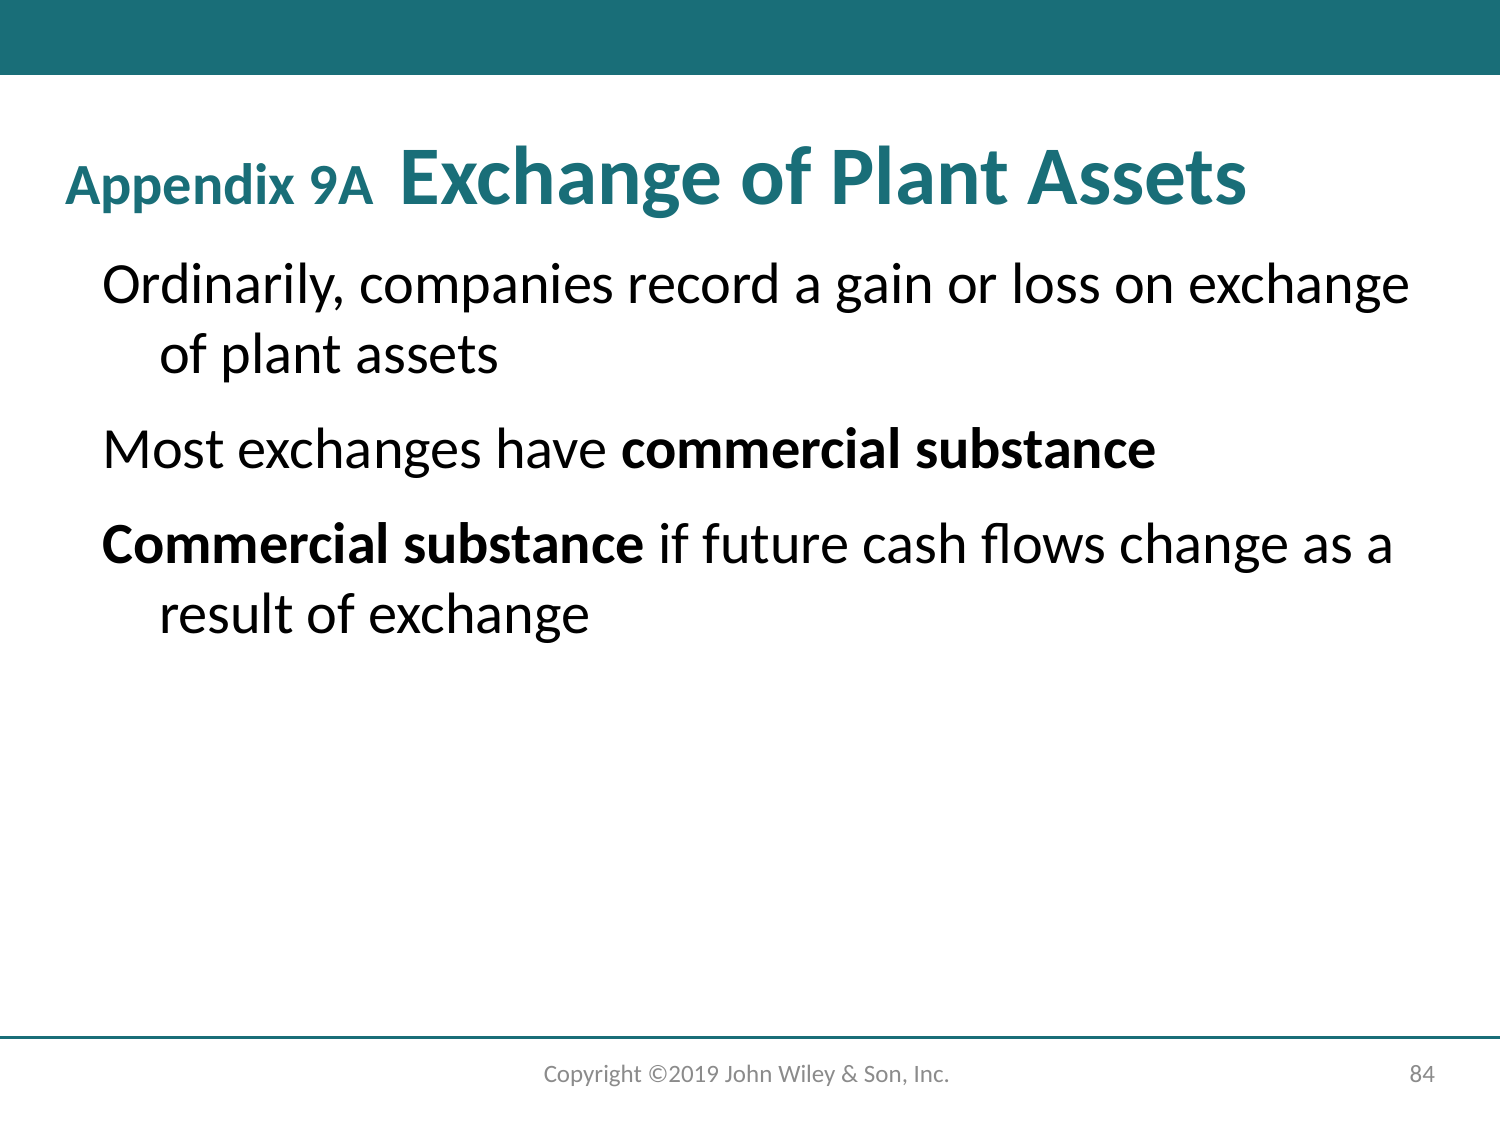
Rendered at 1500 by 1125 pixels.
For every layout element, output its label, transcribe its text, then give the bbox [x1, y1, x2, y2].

title Appendix 9A Exchange of Plant Assets [50, 125, 1475, 328]
footer Copyright ©2019 John Wiley & Son, Inc. [496, 1042, 1004, 1103]
slide_number 84 [1059, 1042, 1450, 1103]
list Ordinarily, companies record a gain or loss on exchange of plant assets Most exchanges have commercial substance Commercial substance if future cash flows change as a result of exchange [50, 328, 1451, 1025]
